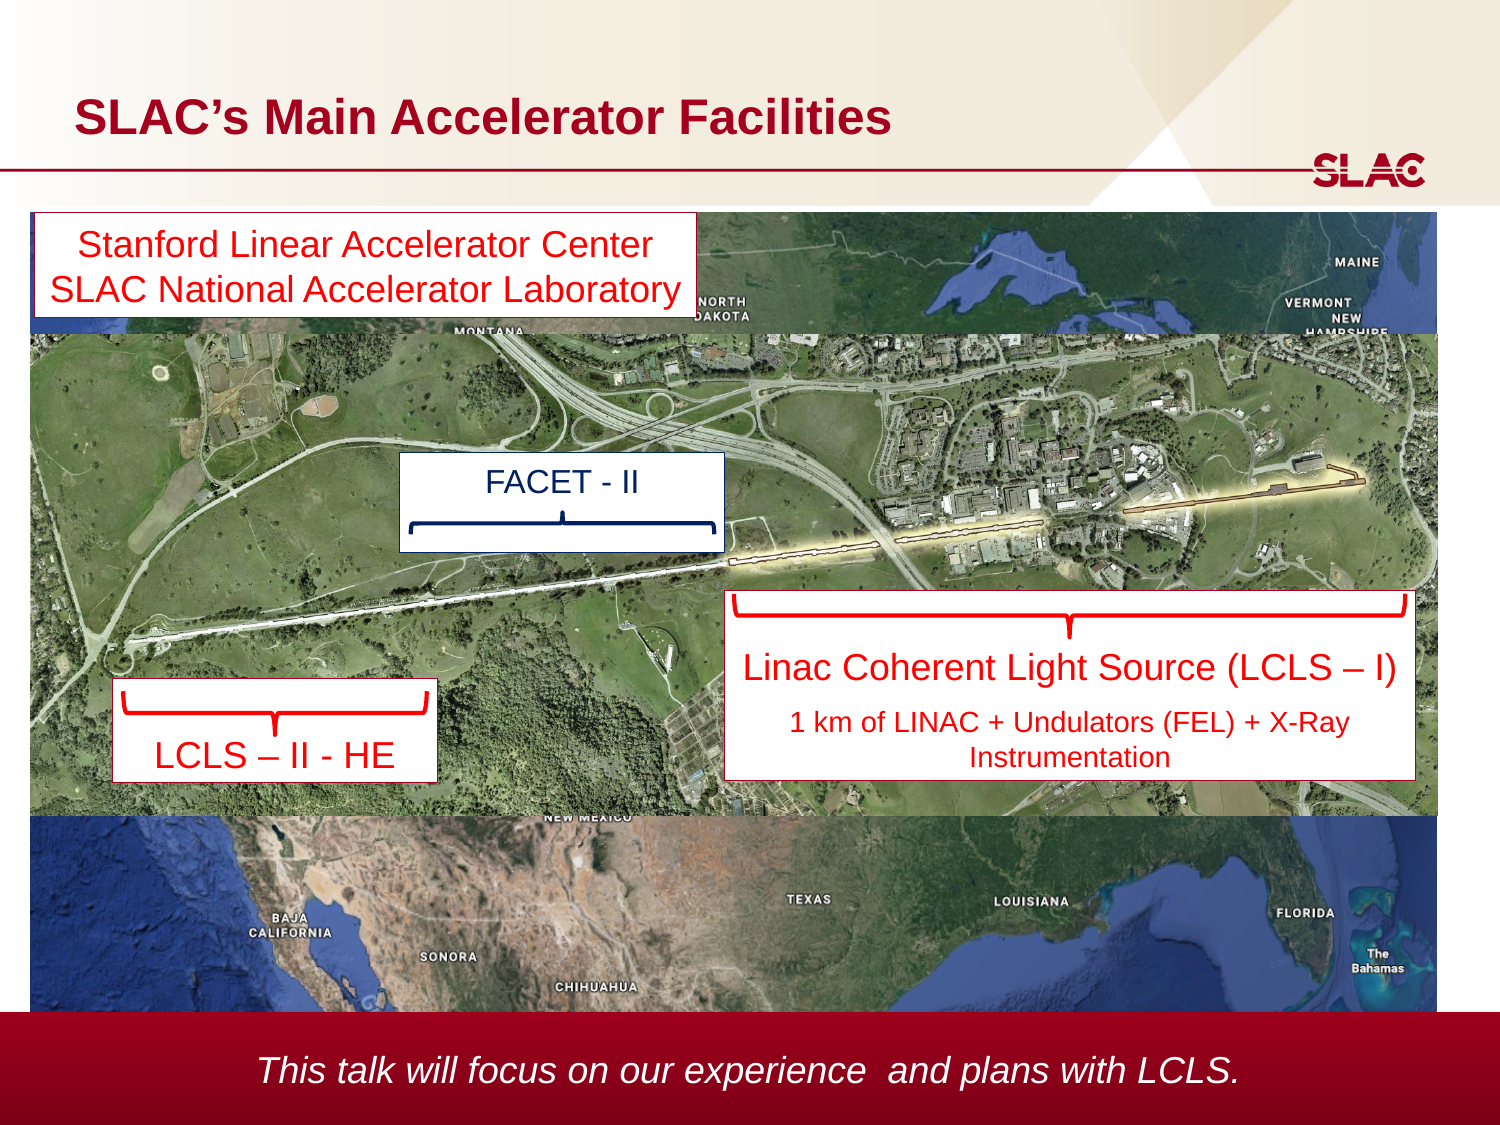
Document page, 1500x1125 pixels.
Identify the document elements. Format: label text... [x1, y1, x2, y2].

picture [30, 212, 1438, 1013]
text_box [724, 590, 1416, 786]
title SLAC’s Main Accelerator Facilities [74, 21, 1404, 145]
picture [0, 0, 1500, 206]
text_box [399, 452, 726, 554]
text_box This talk will focus on our experience and plans with LCLS. [0, 1012, 1500, 1125]
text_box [112, 677, 438, 785]
